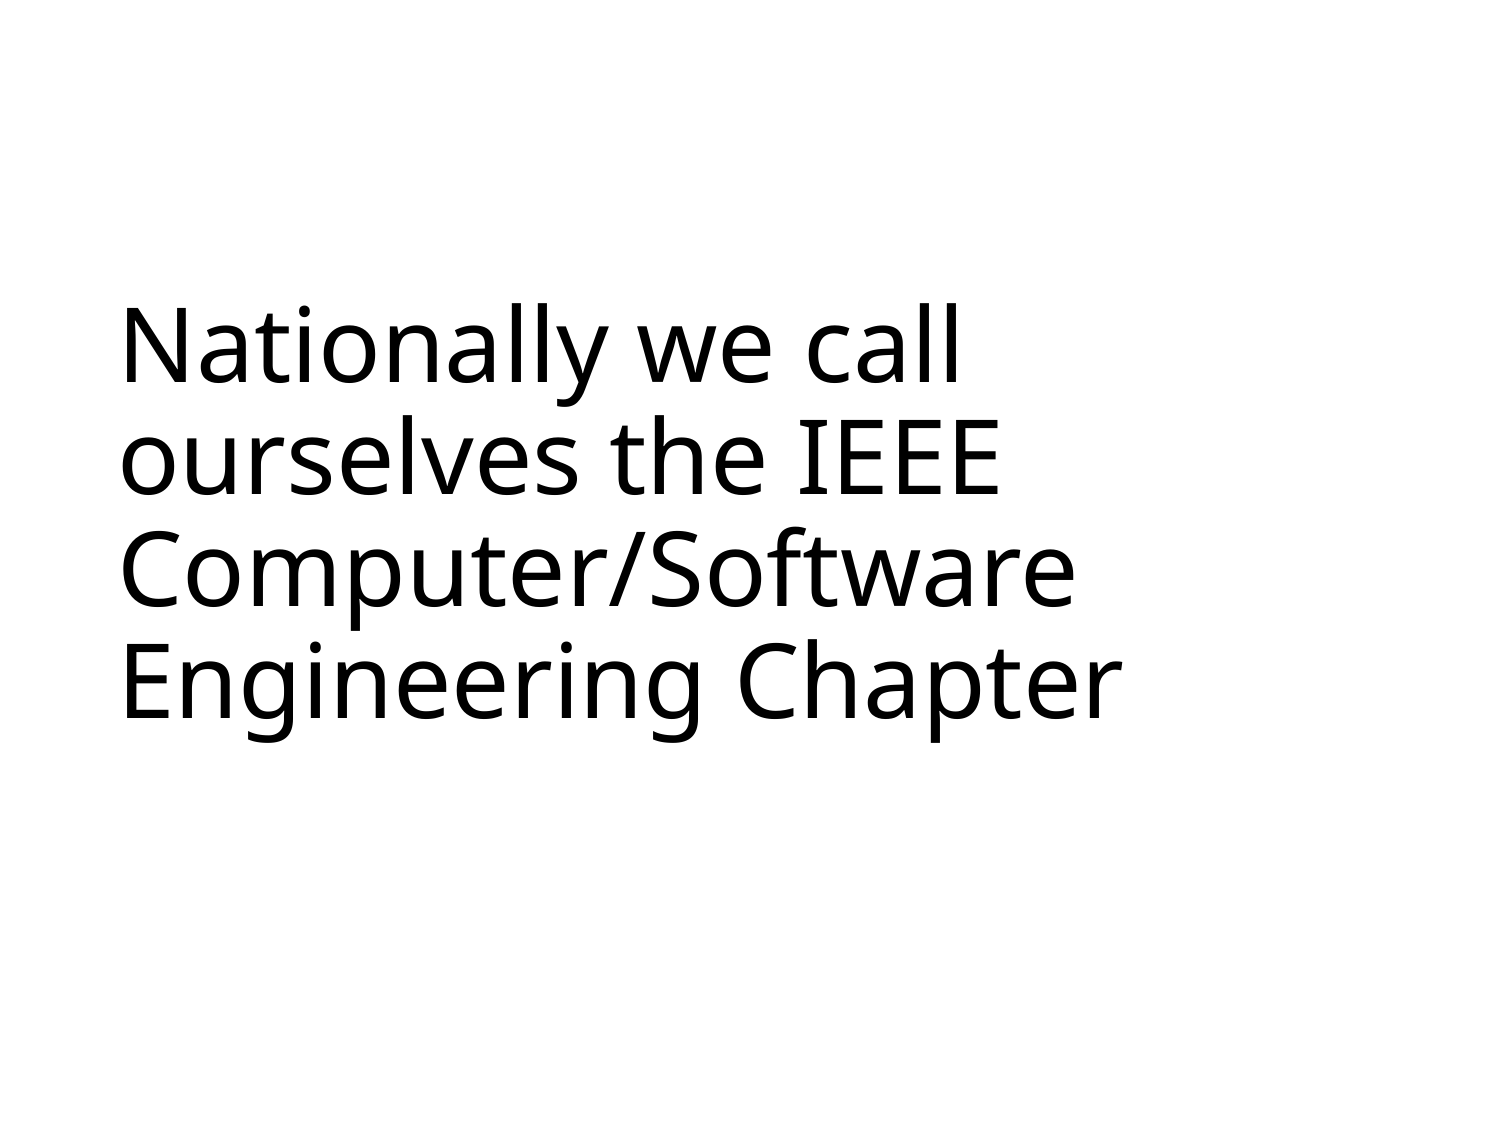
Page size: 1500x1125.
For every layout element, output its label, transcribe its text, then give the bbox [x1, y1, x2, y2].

title Nationally we call ourselves the IEEE Computer/Software Engineering Chapter [102, 280, 1397, 749]
